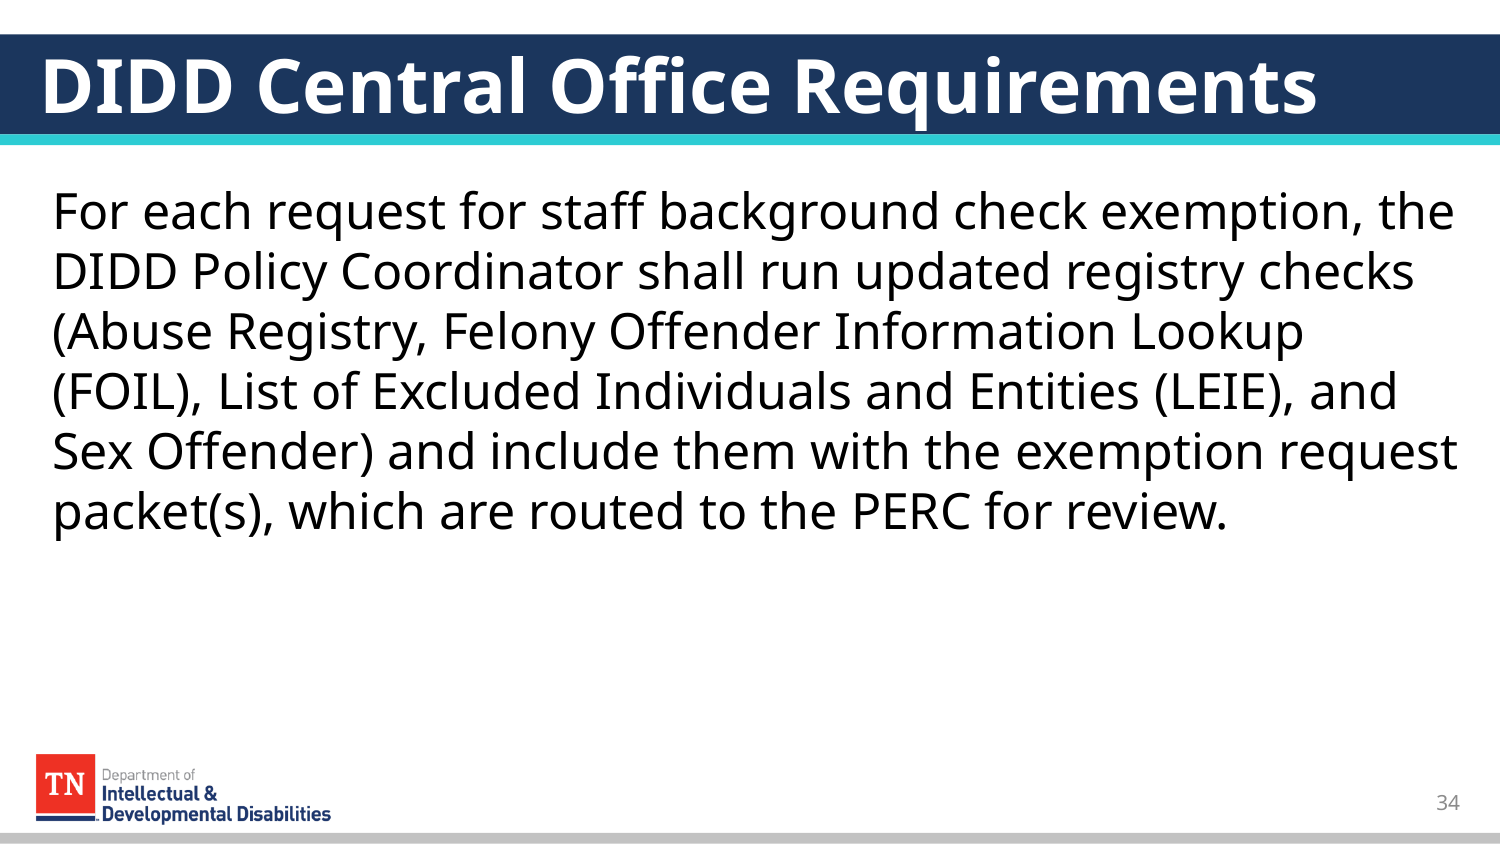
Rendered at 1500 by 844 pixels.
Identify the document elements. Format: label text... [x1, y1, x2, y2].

slide_number 34 [1125, 781, 1475, 827]
picture [26, 739, 340, 839]
list For each request for staff background check exemption, the DIDD Policy Coordinator shall run updated registry checks (Abuse Registry, Felony Offender Information Lookup (FOIL), List of Excluded Individuals and Entities (LEIE), and Sex Offender) and include them with the exemption request packet(s), which are routed to the PERC for review. [37, 171, 1475, 754]
title DIDD Central Office Requirements [24, 32, 1475, 135]
